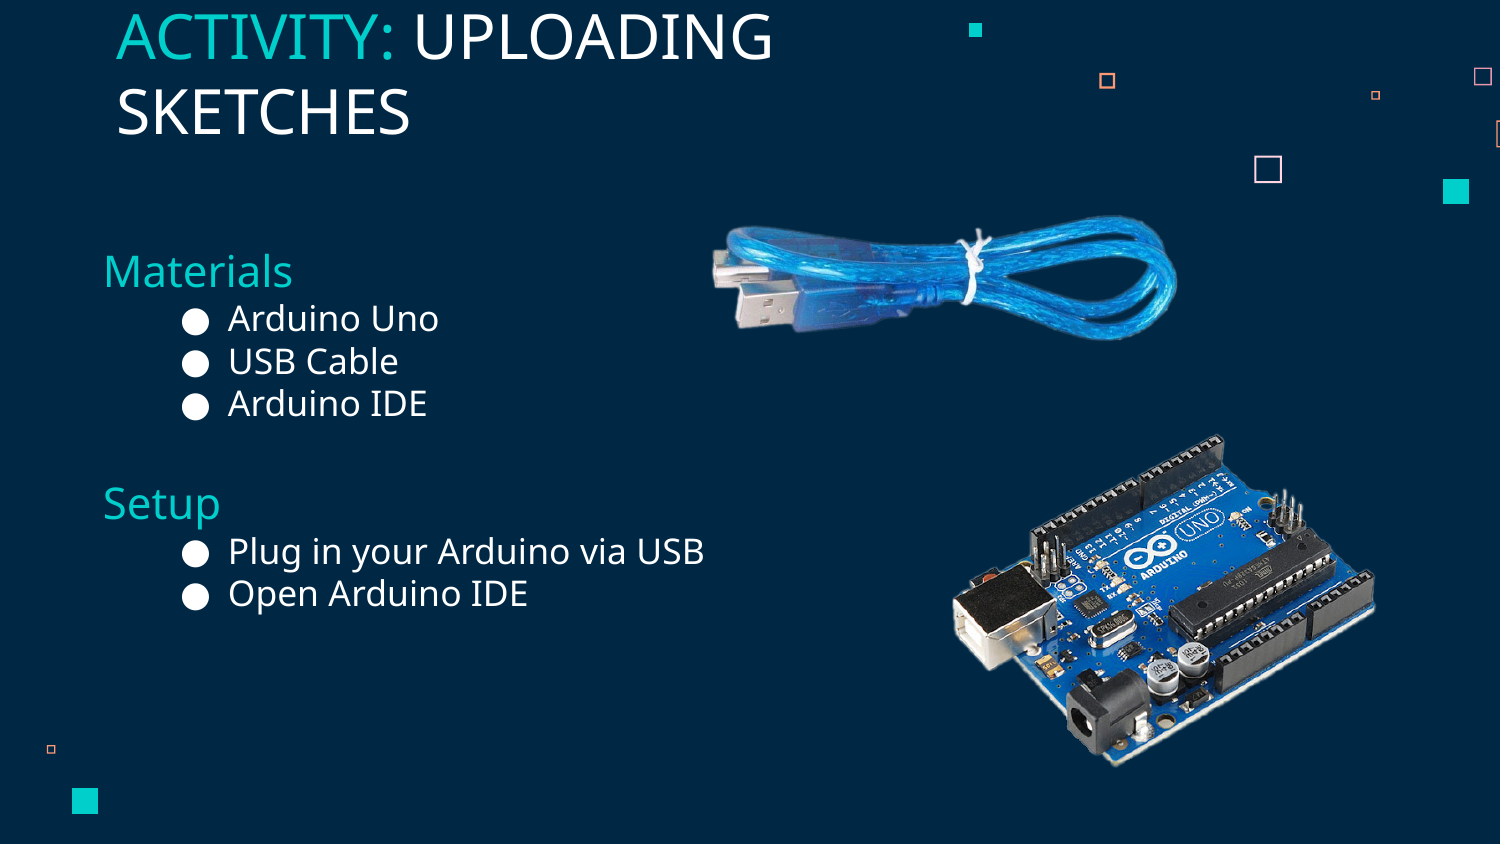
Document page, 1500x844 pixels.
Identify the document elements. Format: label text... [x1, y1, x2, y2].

title ACTIVITY: UPLOADING SKETCHES [101, 67, 902, 163]
picture [937, 384, 1389, 836]
text_box Materials Arduino Uno USB Cable Arduino IDE Setup Plug in your Arduino via USB Open Arduino IDE [62, 228, 724, 695]
picture [670, 185, 1195, 366]
